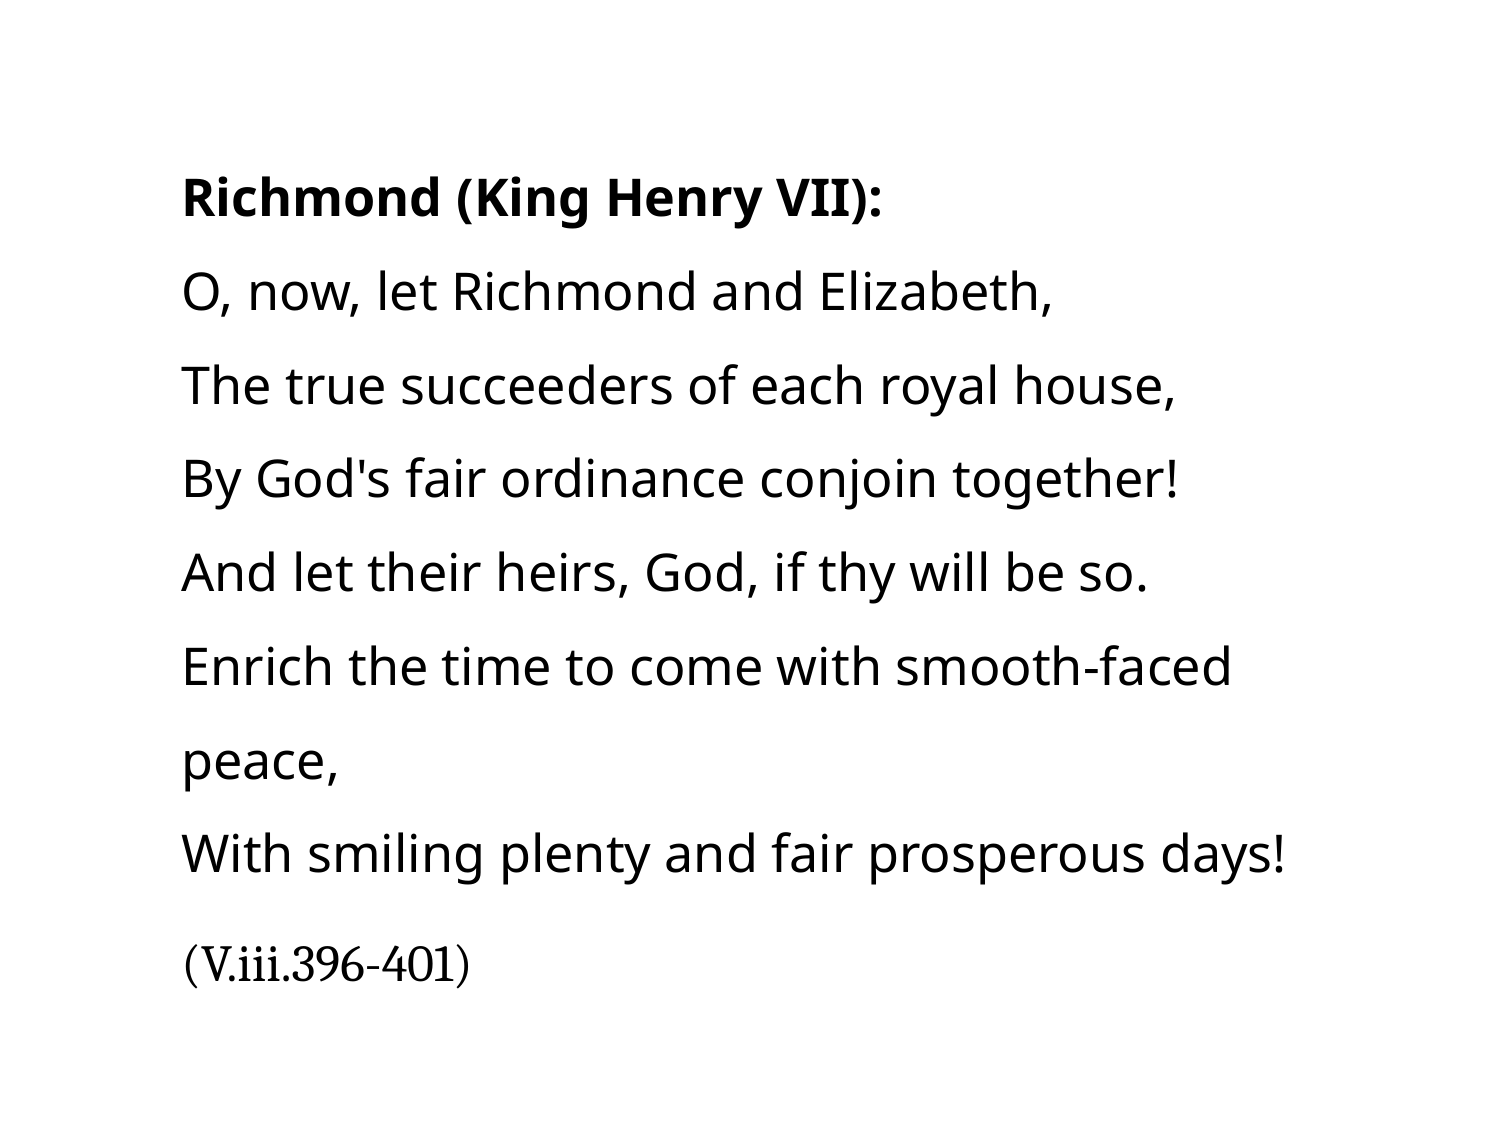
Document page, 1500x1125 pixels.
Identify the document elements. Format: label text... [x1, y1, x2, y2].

text_box Richmond (King Henry VII): O, now, let Richmond and Elizabeth, The true succeeders of each royal house, By God's fair ordinance conjoin together! And let their heirs, God, if thy will be so. Enrich the time to come with smooth-faced peace, With smiling plenty and fair prosperous days! (V.iii.396-401) [181, 133, 1319, 992]
